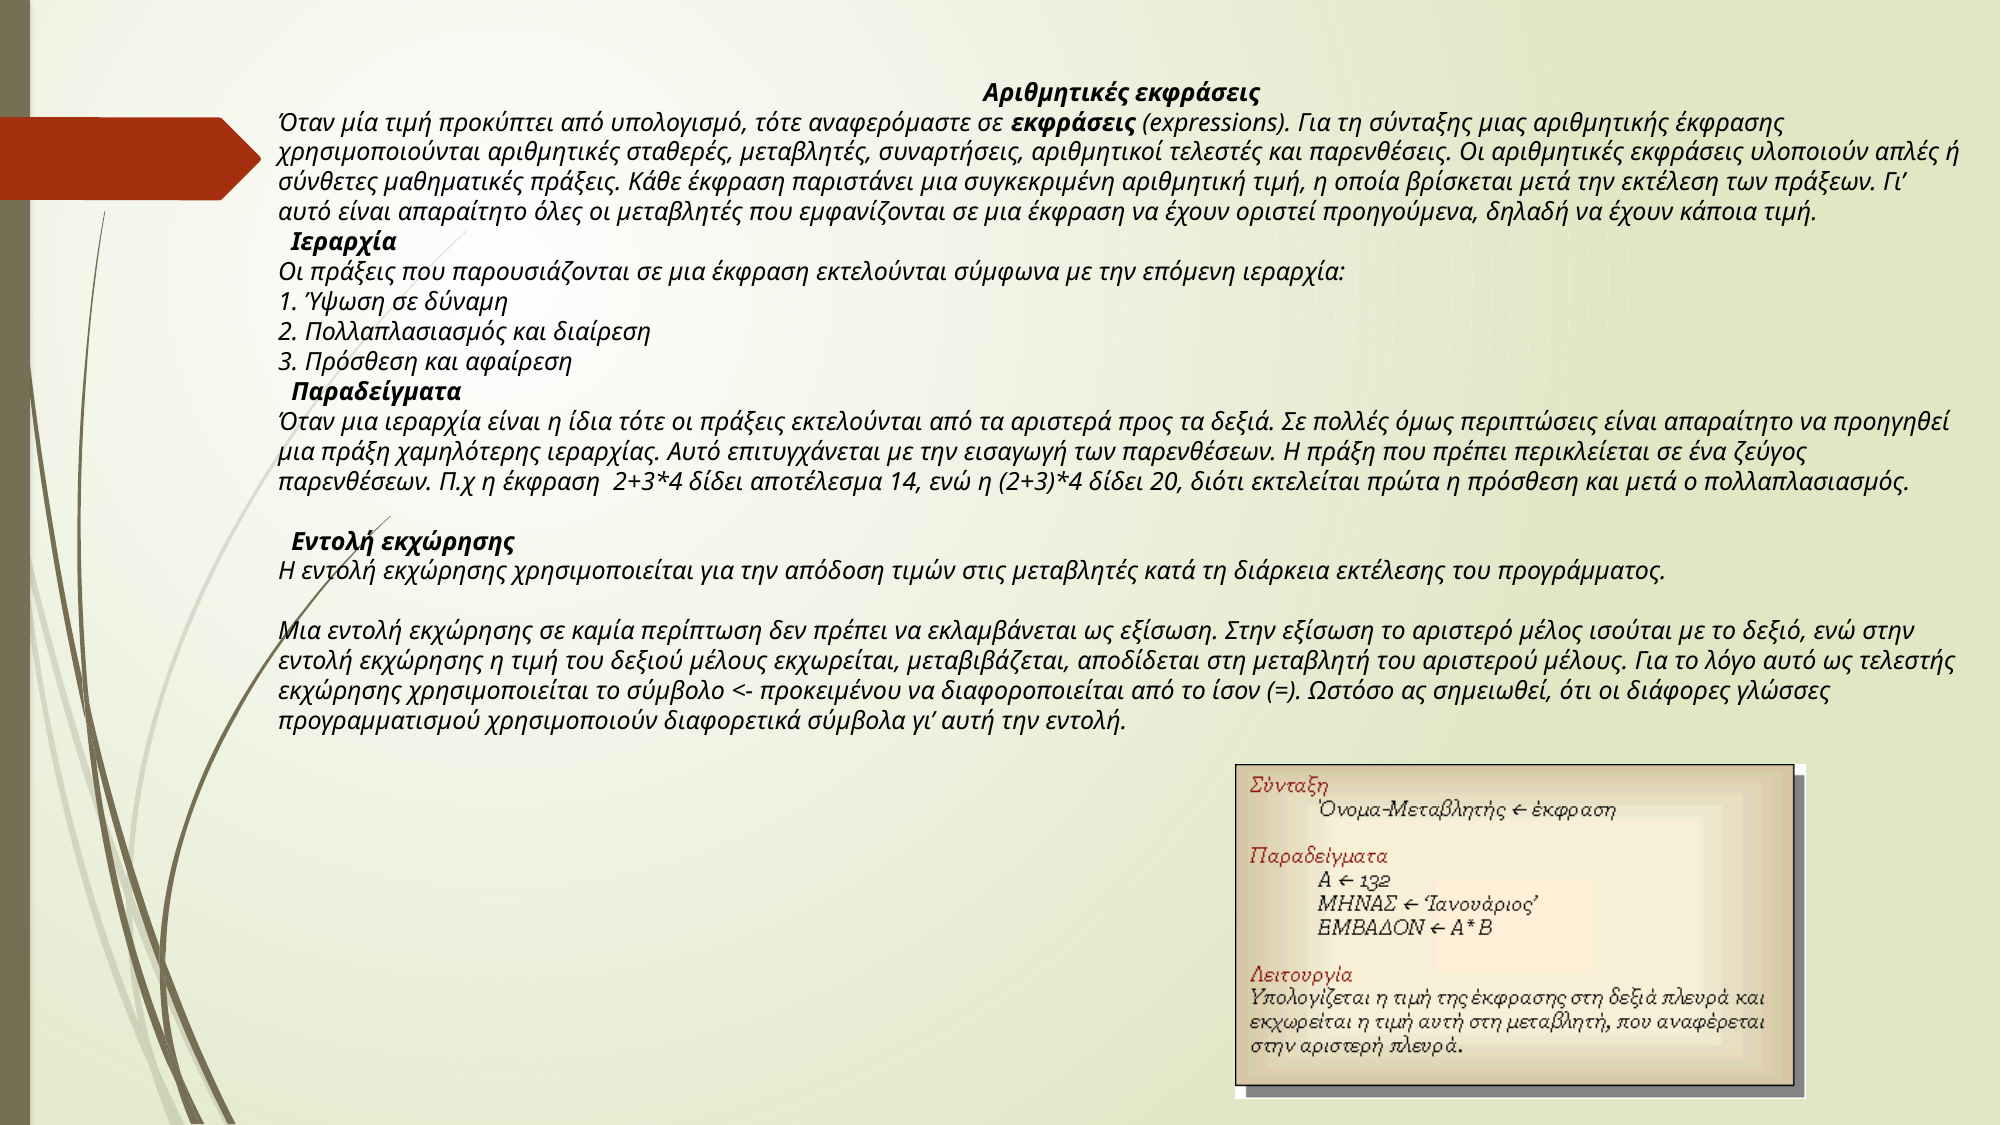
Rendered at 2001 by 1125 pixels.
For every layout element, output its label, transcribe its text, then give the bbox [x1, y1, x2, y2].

text_box Αριθμητικές εκφράσεις Όταν μία τιμή προκύπτει από υπολογισμό, τότε αναφερόμαστε σε εκφράσεις (expressions). Για τη σύνταξης μιας αριθμητικής έκφρασης χρησιμοποιούνται αριθμητικές σταθερές, μεταβλητές, συναρτήσεις, αριθμητικοί τελεστές και παρενθέσεις. Οι αριθμητικές εκφράσεις υλοποιούν απλές ή σύνθετες μαθηματικές πράξεις. Κάθε έκφραση παριστάνει μια συγκεκριμένη αριθμητική τιμή, η οποία βρίσκεται μετά την εκτέλεση των πράξεων. Γι’ αυτό είναι απαραίτητο όλες οι μεταβλητές που εμφανίζονται σε μια έκφραση να έχουν οριστεί προηγούμενα, δηλαδή να έχουν κάποια τιμή. Ιεραρχία Οι πράξεις που παρουσιάζονται σε μια έκφραση εκτελούνται σύμφωνα με την επόμενη ιεραρχία: 1. Ύψωση σε δύναμη 2. Πολλαπλασιασμός και διαίρεση 3. Πρόσθεση και αφαίρεση Παραδείγματα Όταν μια ιεραρχία είναι η ίδια τότε οι πράξεις εκτελούνται από τα αριστερά προς τα δεξιά. Σε πολλές όμως περιπτώσεις είναι απαραίτητο να προηγηθεί μια πράξη χαμηλότερης ιεραρχίας. Αυτό επιτυγχάνεται με την εισαγωγή των παρενθέσεων. Η πράξη που πρέπει περικλείεται σε ένα ζεύγος παρενθέσεων. Π.χ η έκφραση 2+3*4 δίδει αποτέλεσμα 14, ενώ η (2+3)*4 δίδει 20, διότι εκτελείται πρώτα η πρόσθεση και μετά ο πολλαπλασιασμός. Εντολή εκχώρησης Η εντολή εκχώρησης χρησιμοποιείται για την απόδοση τιμών στις μεταβλητές κατά τη διάρκεια εκτέλεσης του προγράμματος. Μια εντολή εκχώρησης σε καμία περίπτωση δεν πρέπει να εκλαμβάνεται ως εξίσωση. Στην εξίσωση το αριστερό μέλος ισούται με το δεξιό, ενώ στην εντολή εκχώρησης η τιμή του δεξιού μέλους εκχωρείται, μεταβιβάζεται, αποδίδεται στη μεταβλητή του αριστερού μέλους. Για το λόγο αυτό ως τελεστής εκχώρησης χρησιμοποιείται το σύμβολο <- προκειμένου να διαφοροποιείται από το ίσον (=). Ωστόσο ας σημειωθεί, ότι οι διάφορες γλώσσες προγραμματισμού χρησιμοποιούν διαφορετικά σύμβολα γι’ αυτή την εντολή. [263, 68, 1981, 743]
picture [1235, 764, 1806, 1099]
